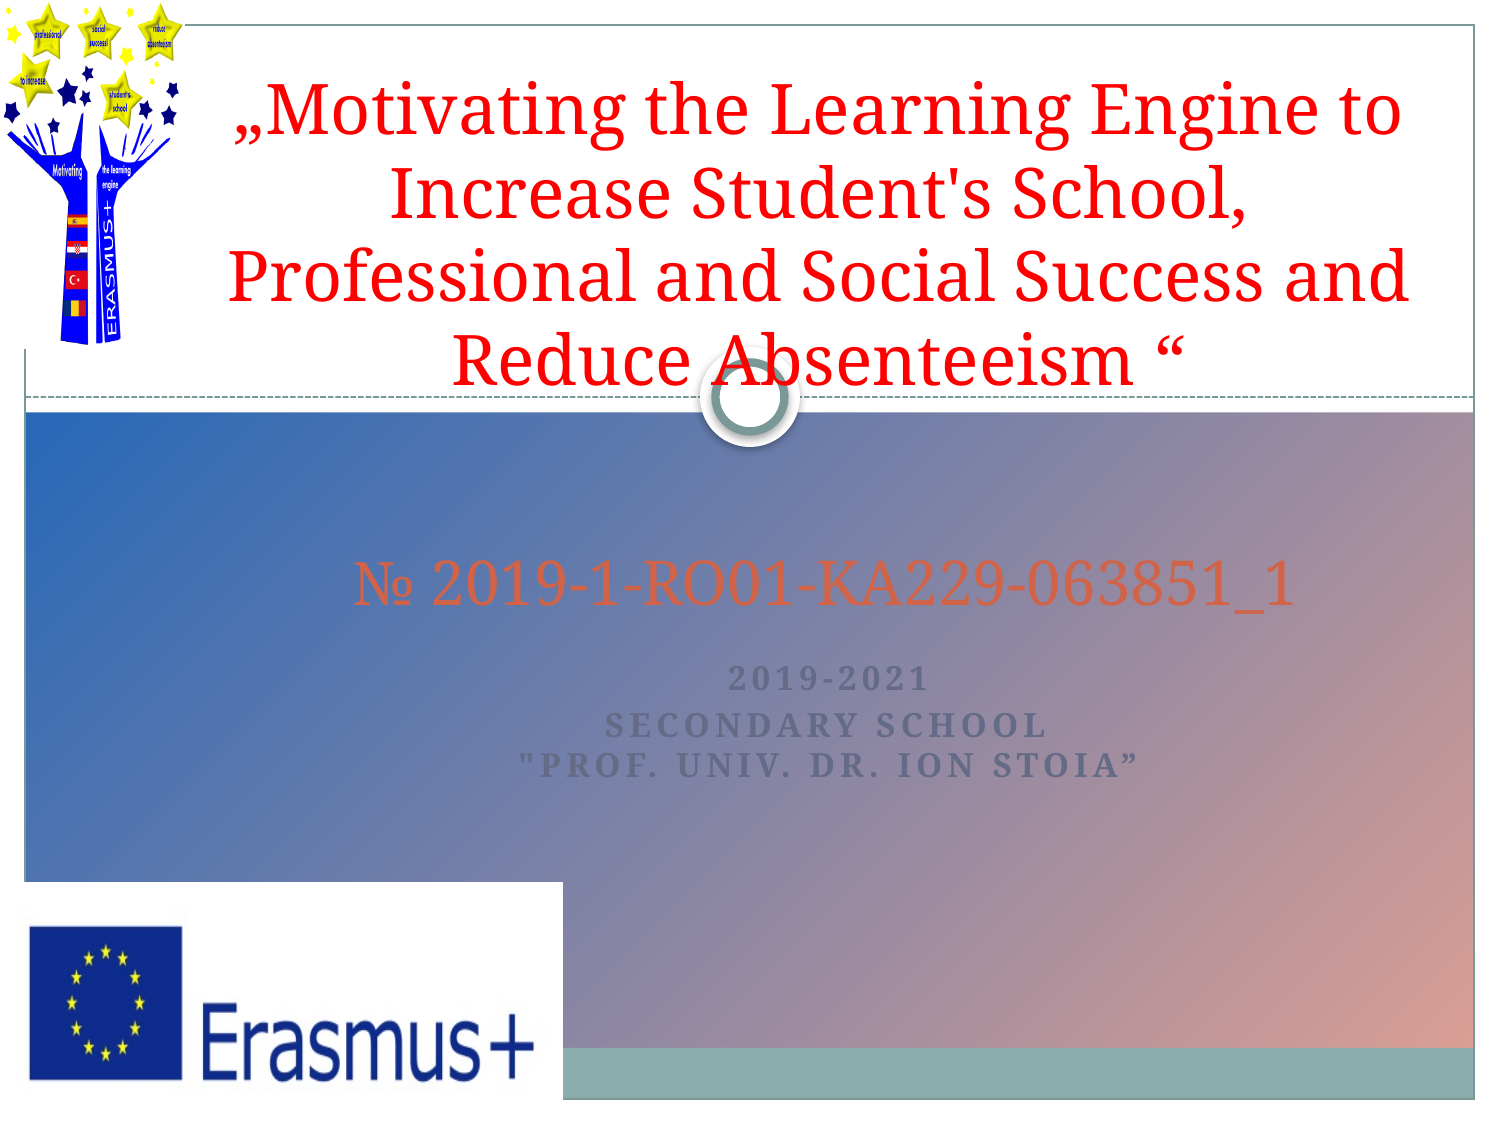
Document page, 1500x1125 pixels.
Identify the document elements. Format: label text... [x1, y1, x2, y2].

picture [0, 882, 563, 1125]
picture [0, 0, 185, 349]
subtitle 2019-2021 Secondary school "PROF. UNIV. DR. ION STOIA” [287, 650, 1369, 1050]
title „Motivating the Learning Engine to Increase Student's School, Professional and Social Success and Reduce Absenteeism “ № 2019-1-RO01-KA229-063851_1 [187, 55, 1450, 625]
